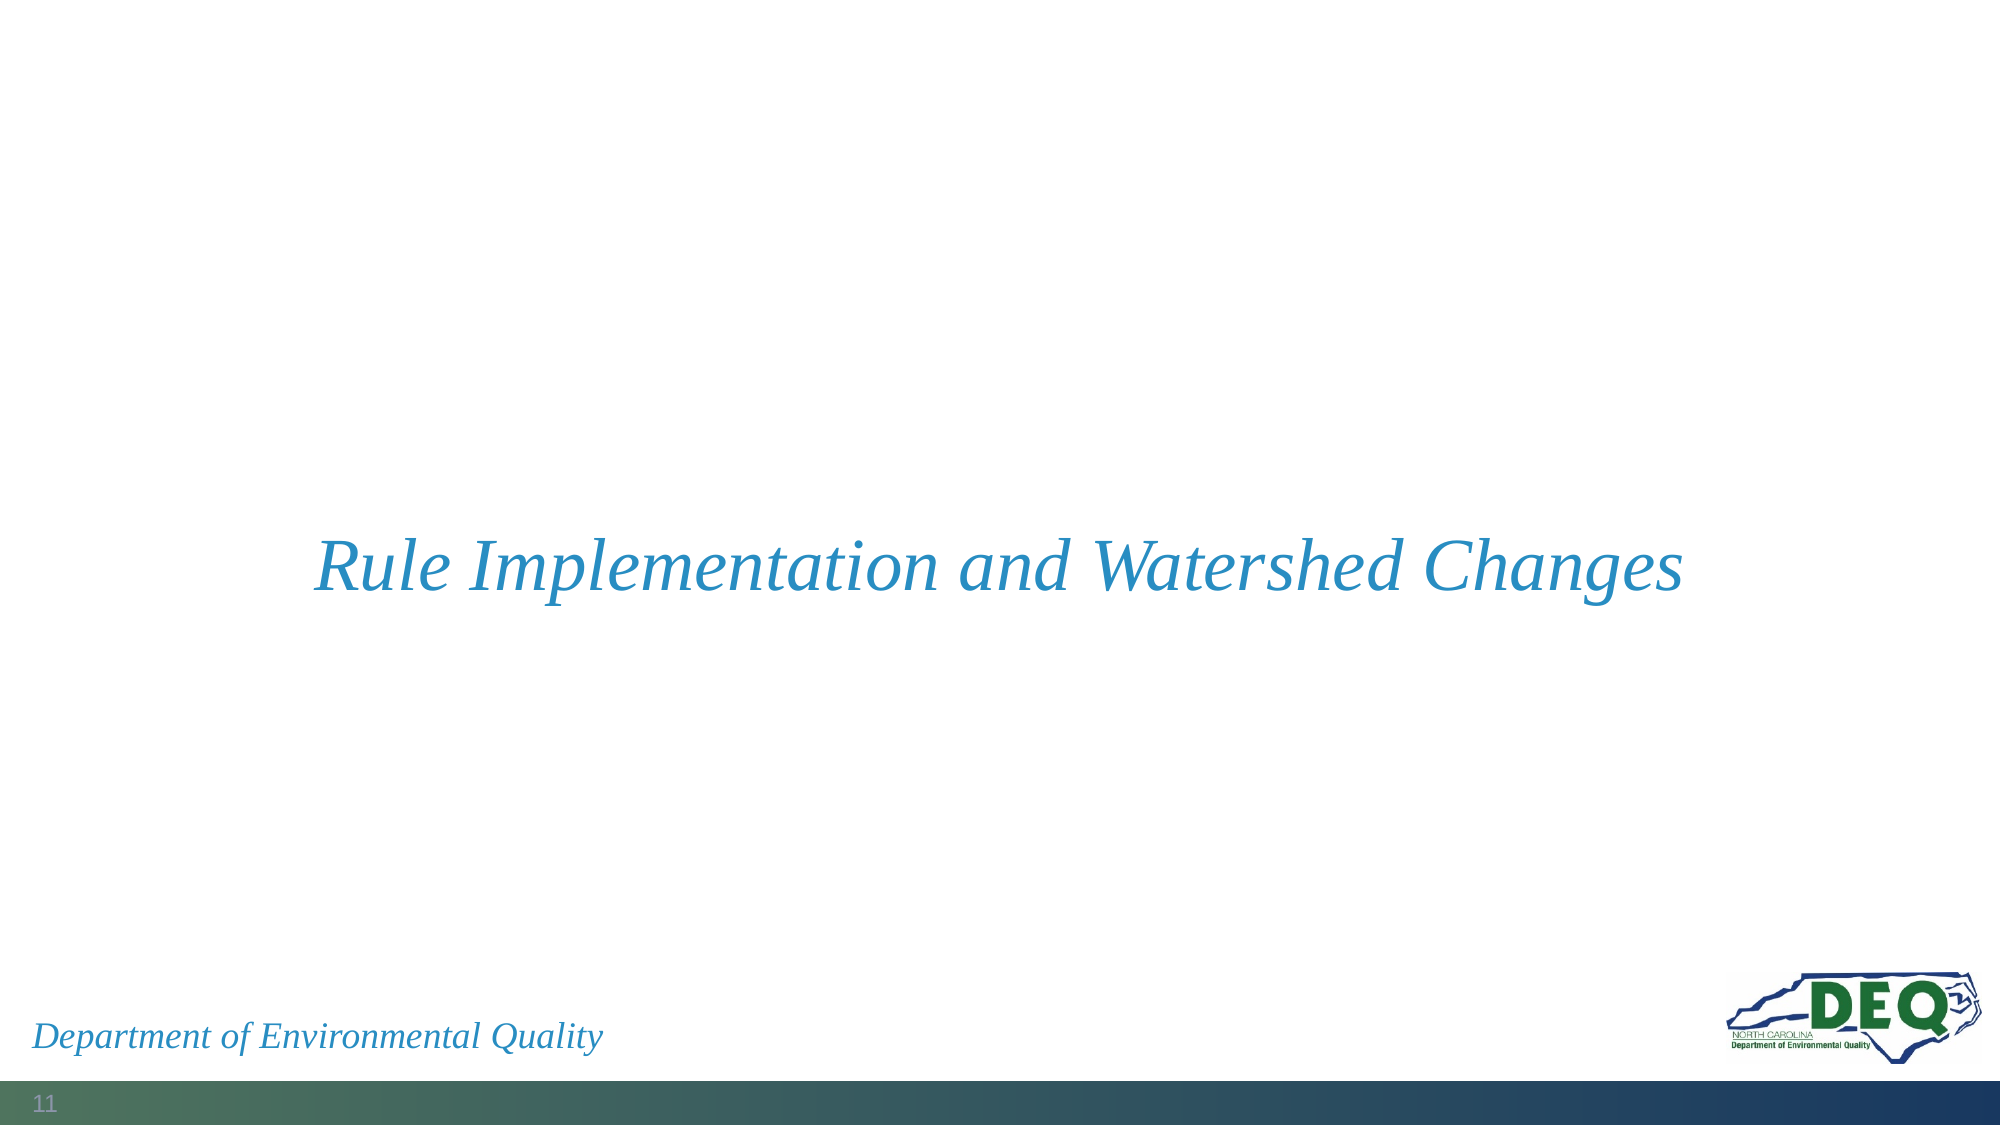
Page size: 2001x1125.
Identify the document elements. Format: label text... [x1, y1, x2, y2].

text_box Department of Environmental Quality [17, 1005, 633, 1067]
slide_number 11 [17, 1091, 468, 1114]
title Rule Implementation and Watershed Changes [137, 303, 1863, 829]
picture [1726, 972, 1982, 1064]
